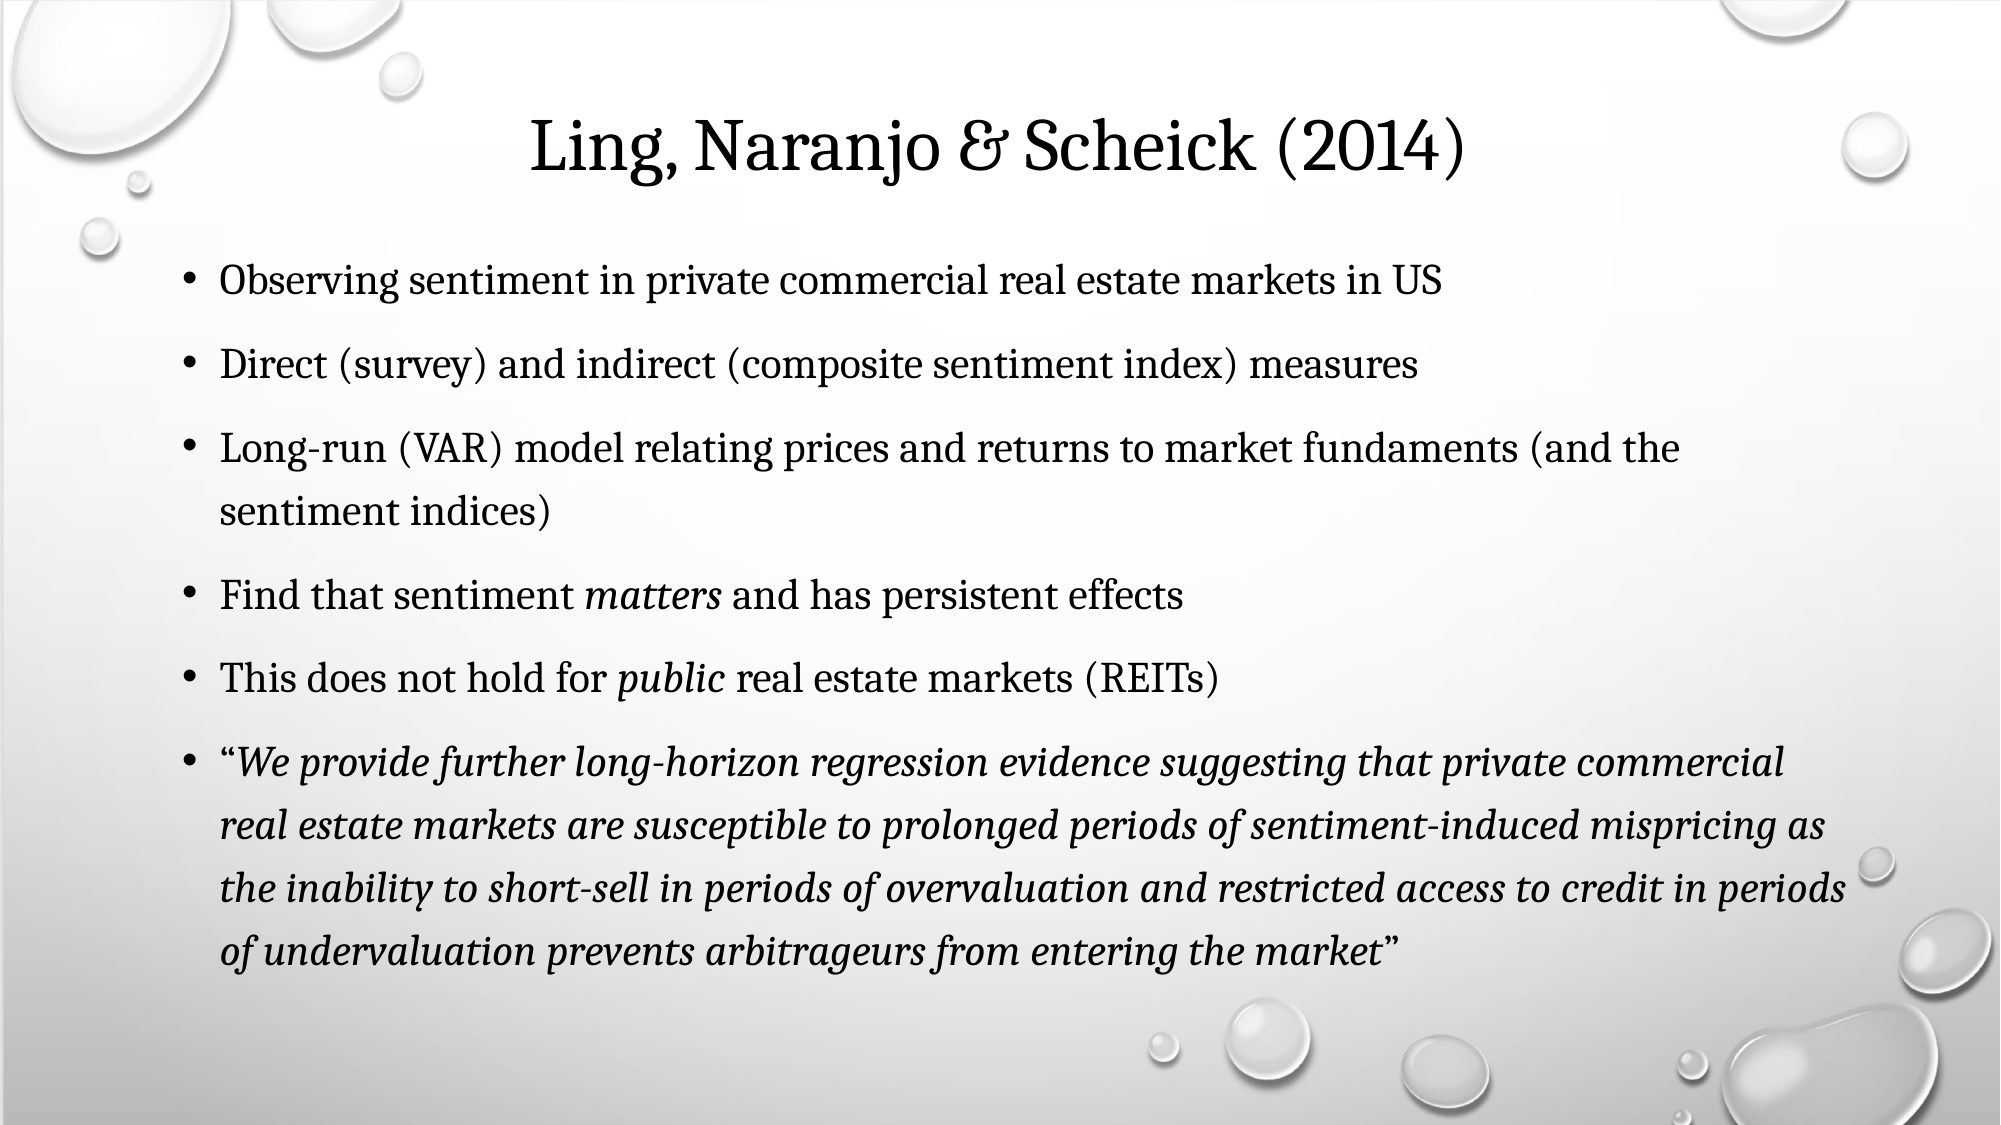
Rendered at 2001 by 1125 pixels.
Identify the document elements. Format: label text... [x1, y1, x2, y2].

title Ling, Naranjo & Scheick (2014) [149, 71, 1851, 220]
picture [0, 0, 2000, 1125]
list Observing sentiment in private commercial real estate markets in US Direct (survey) and indirect (composite sentiment index) measures Long-run (VAR) model relating prices and returns to market fundaments (and the sentiment indices) Find that sentiment matters and has persistent effects This does not hold for public real estate markets (REITs) “We provide further long-horizon regression evidence suggesting that private commercial real estate markets are susceptible to prolonged periods of sentiment-induced mispricing as the inability to short-sell in periods of overvaluation and restricted access to credit in periods of undervaluation prevents arbitrageurs from entering the market” [167, 233, 1868, 994]
